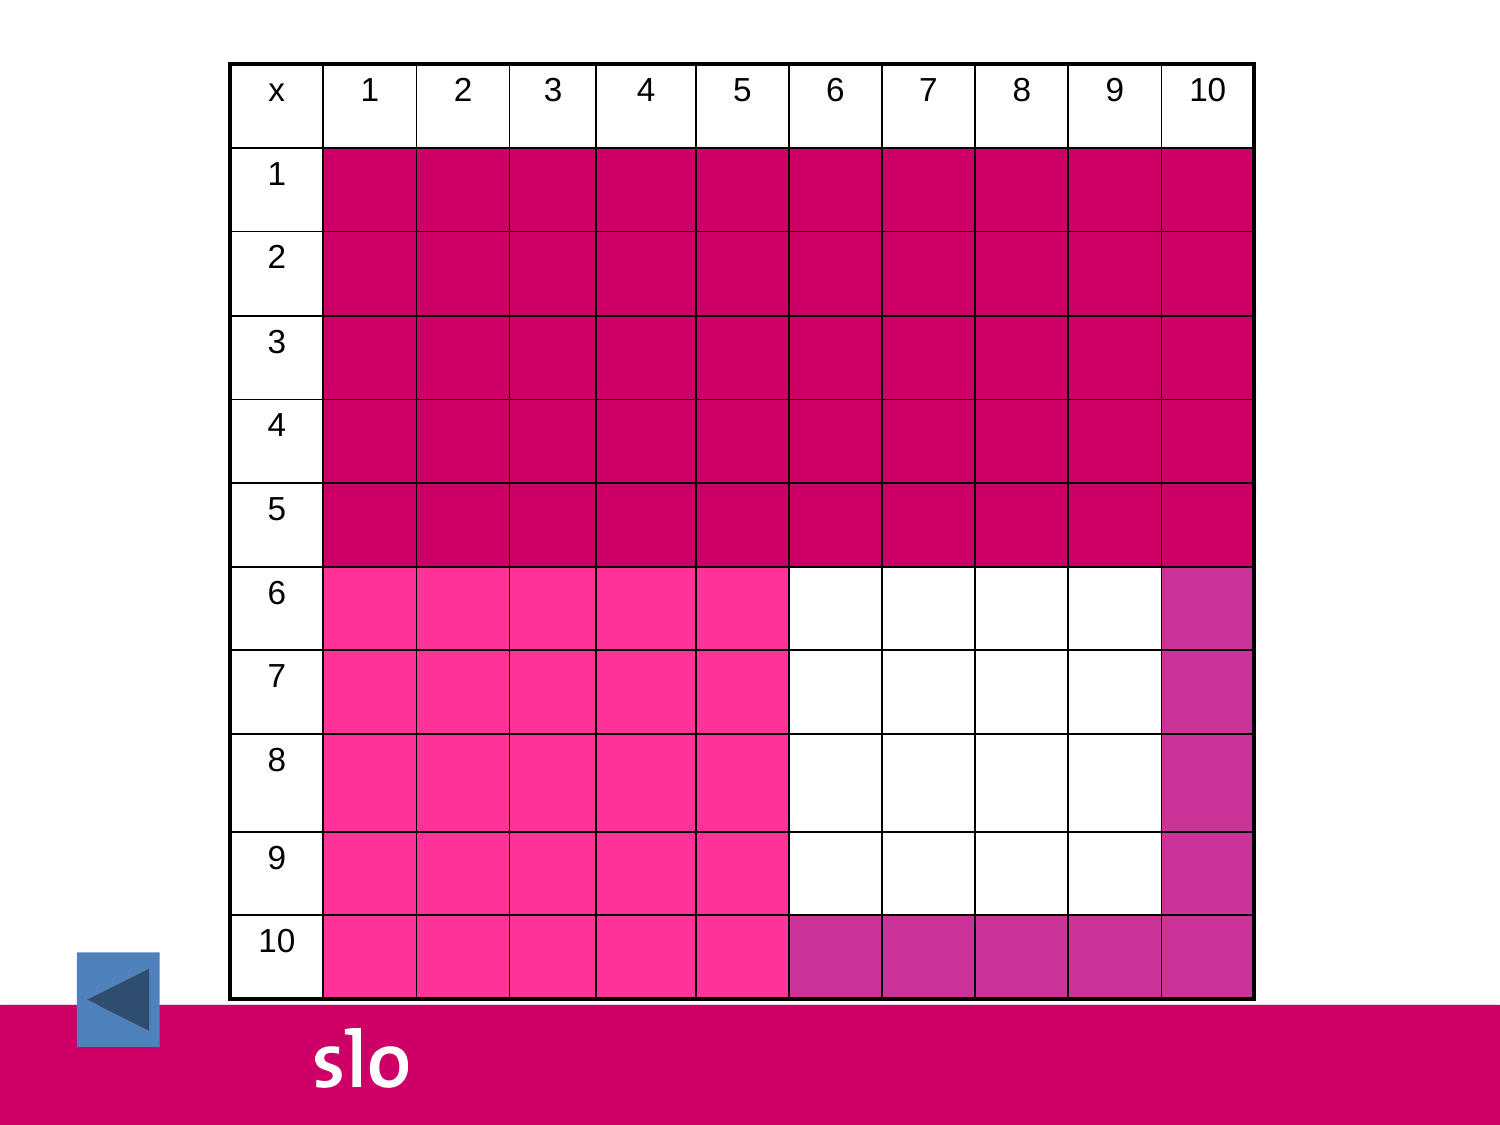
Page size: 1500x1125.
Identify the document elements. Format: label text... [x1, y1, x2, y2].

table_cell [324, 149, 416, 231]
table_cell [324, 484, 416, 566]
table_cell [510, 317, 595, 399]
table_cell [883, 568, 974, 649]
table_cell [510, 484, 595, 566]
table_cell [1069, 833, 1161, 914]
table_header 2 [417, 66, 509, 147]
table_cell [510, 400, 595, 482]
table_cell [1069, 568, 1161, 649]
table_cell 1 [232, 149, 322, 231]
table_header 10 [1162, 66, 1252, 147]
table_cell [697, 833, 788, 914]
table_cell [1069, 916, 1161, 997]
table_cell [790, 735, 881, 831]
table_cell [1162, 568, 1252, 649]
table_cell [697, 651, 788, 733]
table_cell [883, 735, 974, 831]
table_cell [976, 400, 1067, 482]
table_cell [883, 400, 974, 482]
table_cell [510, 916, 595, 997]
table_cell 3 [232, 317, 322, 399]
table_cell [597, 484, 695, 566]
table_header 4 [597, 66, 695, 147]
table_header 7 [883, 66, 974, 147]
table_cell [417, 735, 509, 831]
table_cell [697, 317, 788, 399]
table_cell [790, 916, 881, 997]
table_cell [510, 833, 595, 914]
table_cell 10 [232, 916, 322, 997]
table_cell [417, 651, 509, 733]
table_cell [976, 735, 1067, 831]
table_cell [1162, 916, 1252, 997]
table_header 1 [324, 66, 416, 147]
table_cell [324, 400, 416, 482]
table_cell [597, 232, 695, 315]
table_cell [976, 149, 1067, 231]
table_cell [597, 317, 695, 399]
table_cell [697, 484, 788, 566]
table_cell 9 [232, 833, 322, 914]
table_cell [976, 484, 1067, 566]
table_cell [790, 484, 881, 566]
table_cell [510, 651, 595, 733]
table_cell [883, 317, 974, 399]
table_cell [1069, 651, 1161, 733]
table_cell [417, 400, 509, 482]
table_cell [976, 916, 1067, 997]
table_cell [324, 735, 416, 831]
table_header 8 [976, 66, 1067, 147]
table_cell [324, 317, 416, 399]
table_cell [417, 916, 509, 997]
table_cell [790, 833, 881, 914]
table_cell [790, 149, 881, 231]
table_cell [324, 833, 416, 914]
table_cell 2 [232, 232, 322, 315]
table_cell [976, 568, 1067, 649]
table_cell [883, 232, 974, 315]
table_cell [697, 149, 788, 231]
table_cell 7 [232, 651, 322, 733]
table_cell [883, 651, 974, 733]
table_cell [1162, 149, 1252, 231]
table_cell [1069, 735, 1161, 831]
table_cell [1162, 735, 1252, 831]
table_header 5 [697, 66, 788, 147]
table_cell [597, 833, 695, 914]
table_cell [976, 317, 1067, 399]
table_cell [417, 568, 509, 649]
table_cell [976, 232, 1067, 315]
table_cell [1162, 400, 1252, 482]
table_cell [1162, 232, 1252, 315]
table_cell 4 [232, 400, 322, 482]
table_cell [883, 833, 974, 914]
table_cell [697, 916, 788, 997]
table_cell [697, 400, 788, 482]
table_cell 6 [232, 568, 322, 649]
picture [315, 1028, 408, 1088]
table_cell [697, 568, 788, 649]
table_cell [1069, 317, 1161, 399]
table_cell [417, 232, 509, 315]
table_cell [790, 232, 881, 315]
table_cell [597, 735, 695, 831]
table_cell [510, 149, 595, 231]
table_cell [324, 916, 416, 997]
table_cell [417, 484, 509, 566]
table_cell [597, 916, 695, 997]
table_cell 8 [232, 735, 322, 831]
table_cell [510, 568, 595, 649]
table_cell [1162, 651, 1252, 733]
table_cell [883, 484, 974, 566]
table_cell [597, 568, 695, 649]
table_cell [417, 149, 509, 231]
table_cell [790, 400, 881, 482]
table_cell [597, 400, 695, 482]
table_header 6 [790, 66, 881, 147]
table_cell [697, 735, 788, 831]
table_cell [790, 568, 881, 649]
table_cell [1162, 833, 1252, 914]
table_cell [324, 651, 416, 733]
table_cell 5 [232, 484, 322, 566]
table_cell [1162, 484, 1252, 566]
table_cell [790, 317, 881, 399]
table_cell [597, 651, 695, 733]
table_cell [1069, 484, 1161, 566]
table_cell [417, 317, 509, 399]
table_cell [1069, 149, 1161, 231]
table_cell [510, 232, 595, 315]
table_cell [1162, 317, 1252, 399]
table_header 3 [510, 66, 595, 147]
table_cell [697, 232, 788, 315]
table_cell [510, 735, 595, 831]
table_cell [417, 833, 509, 914]
table_cell [790, 651, 881, 733]
table_cell [1069, 400, 1161, 482]
table_cell [1069, 232, 1161, 315]
table_header 9 [1069, 66, 1161, 147]
table_cell [883, 149, 974, 231]
table_cell [597, 149, 695, 231]
table_cell [324, 568, 416, 649]
table_cell [324, 232, 416, 315]
text_box [76, 952, 160, 1047]
table_cell [883, 916, 974, 997]
table_cell [976, 833, 1067, 914]
table_header x [232, 66, 322, 147]
table_cell [976, 651, 1067, 733]
